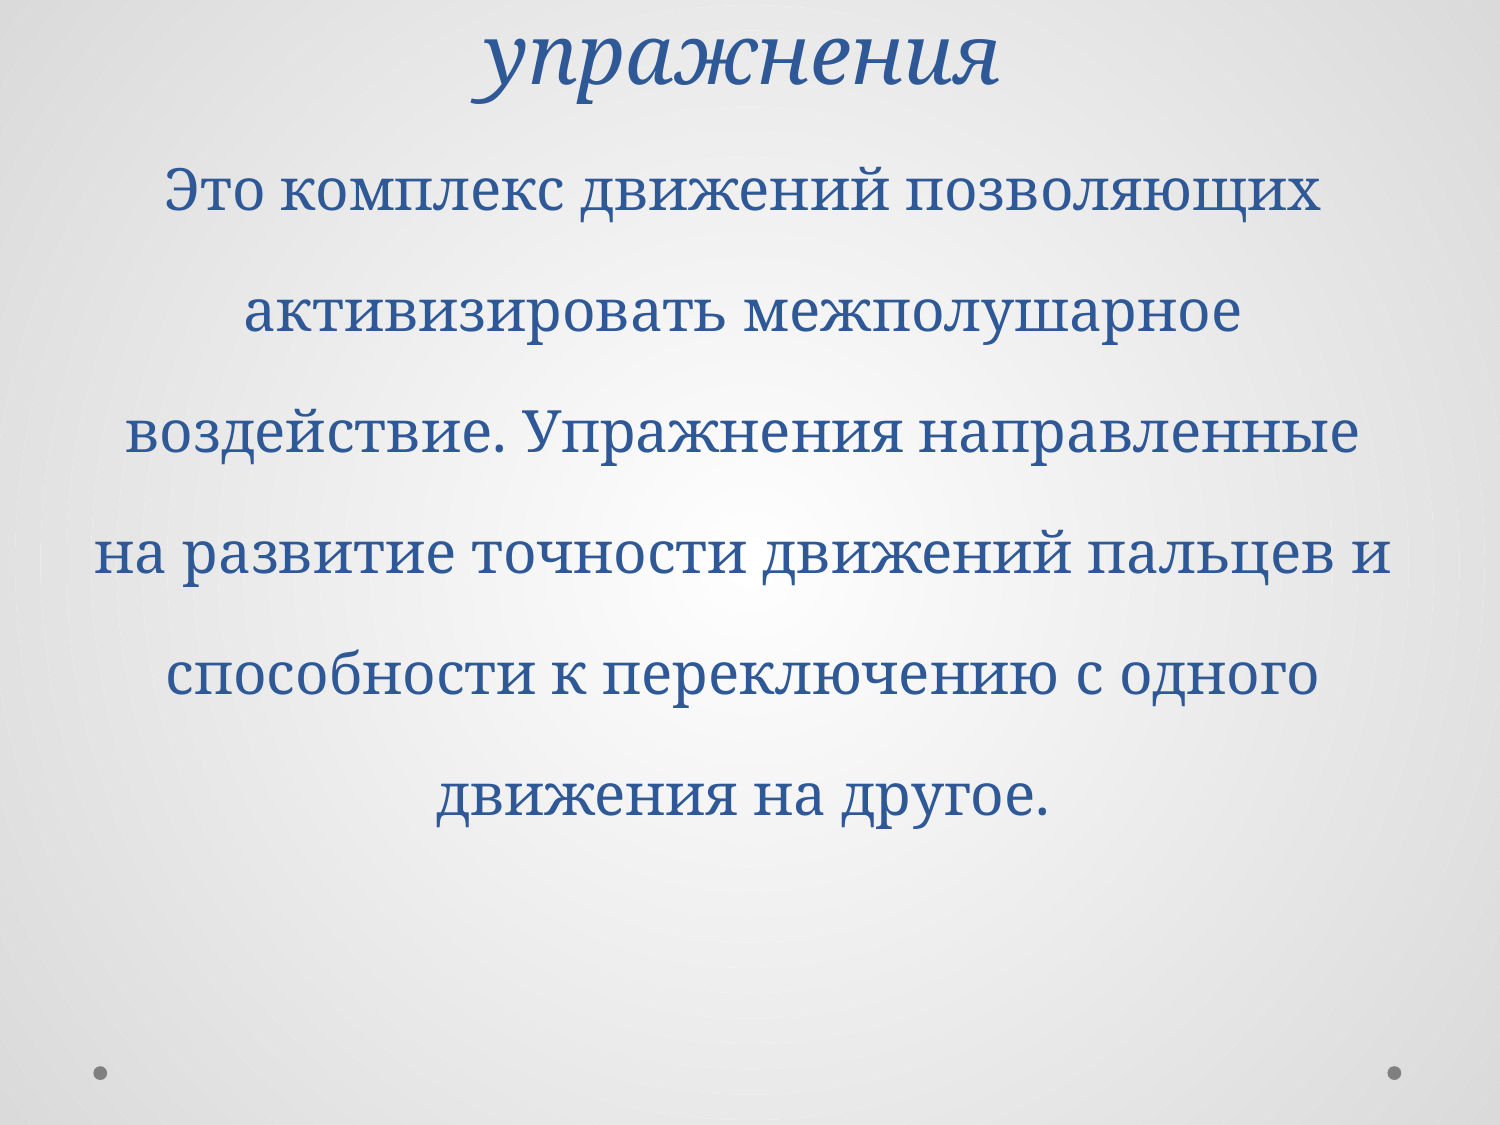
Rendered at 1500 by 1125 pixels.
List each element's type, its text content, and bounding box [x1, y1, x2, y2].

title Кинезиологические упражнения Это комплекс движений позволяющих активизировать межполушарное воздействие. Упражнения направленные на развитие точности движений пальцев и способности к переключению с одного движения на другое. [75, 30, 1412, 835]
